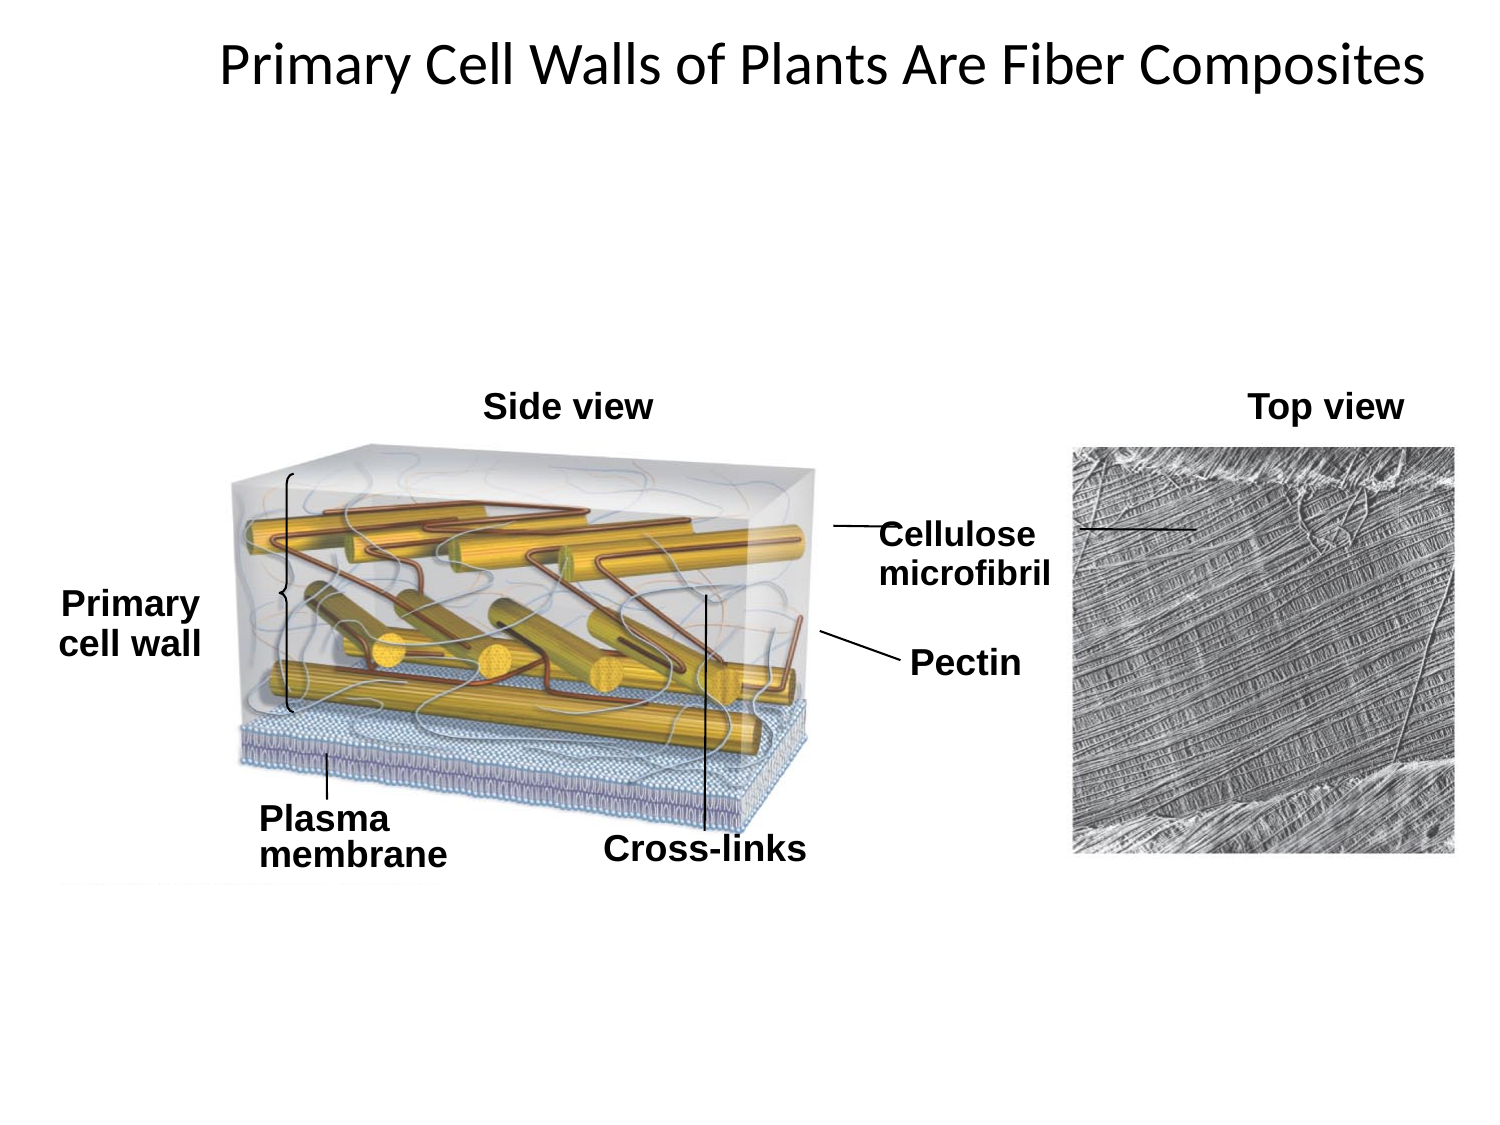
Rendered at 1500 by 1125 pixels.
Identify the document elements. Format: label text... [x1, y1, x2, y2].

text_box Side view [482, 387, 672, 393]
picture [57, 394, 1461, 885]
text_box Top view [1247, 387, 1412, 393]
text_box Primary Cell Walls of Plants Are Fiber Composites [54, 16, 1500, 104]
